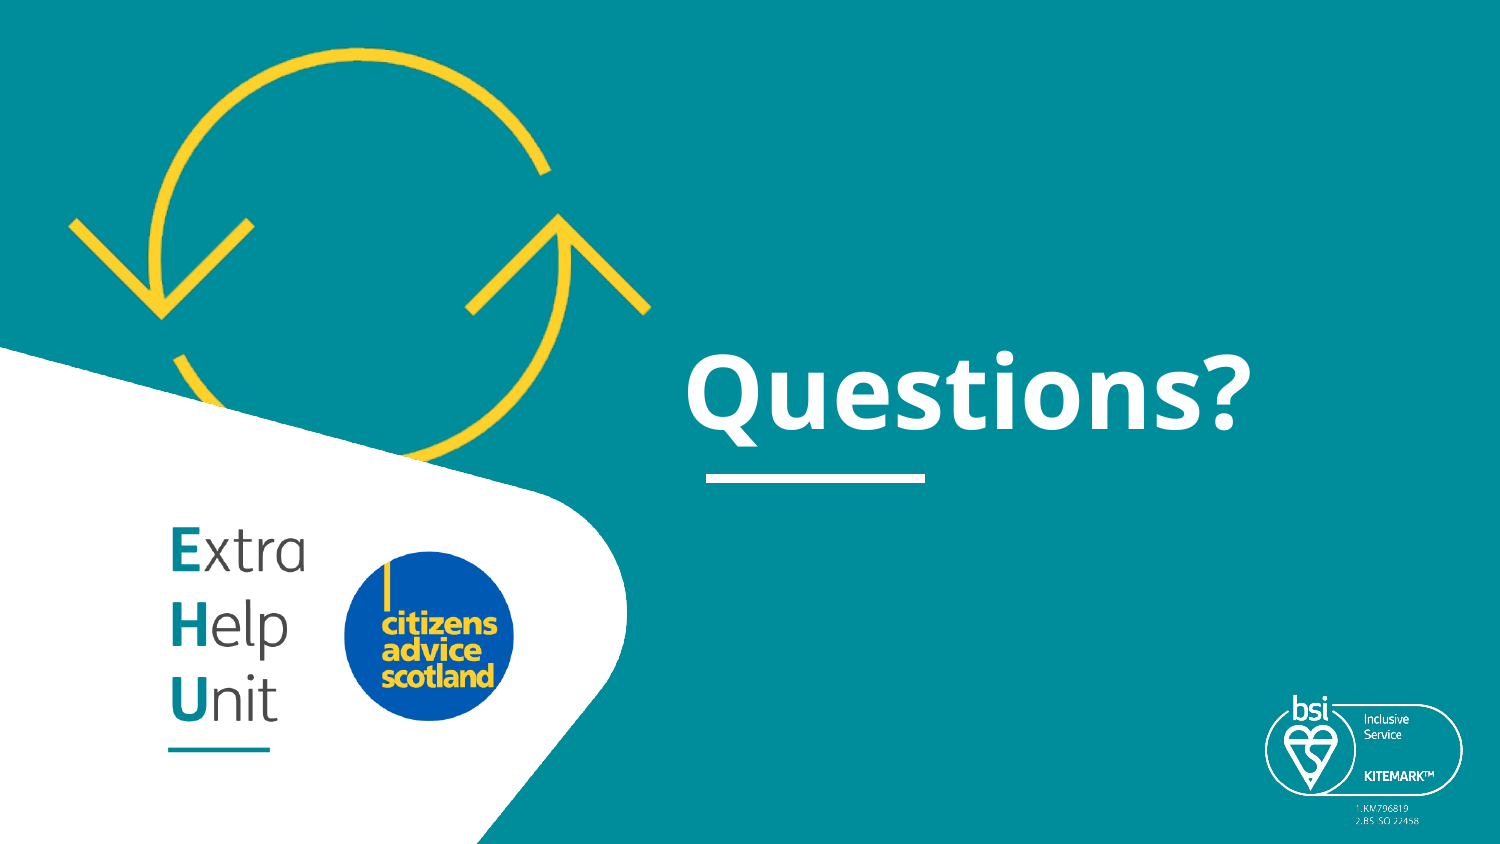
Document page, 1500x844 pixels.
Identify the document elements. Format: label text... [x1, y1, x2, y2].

text_box Questions? [669, 318, 1441, 458]
picture [0, 0, 669, 844]
picture [1263, 693, 1467, 827]
